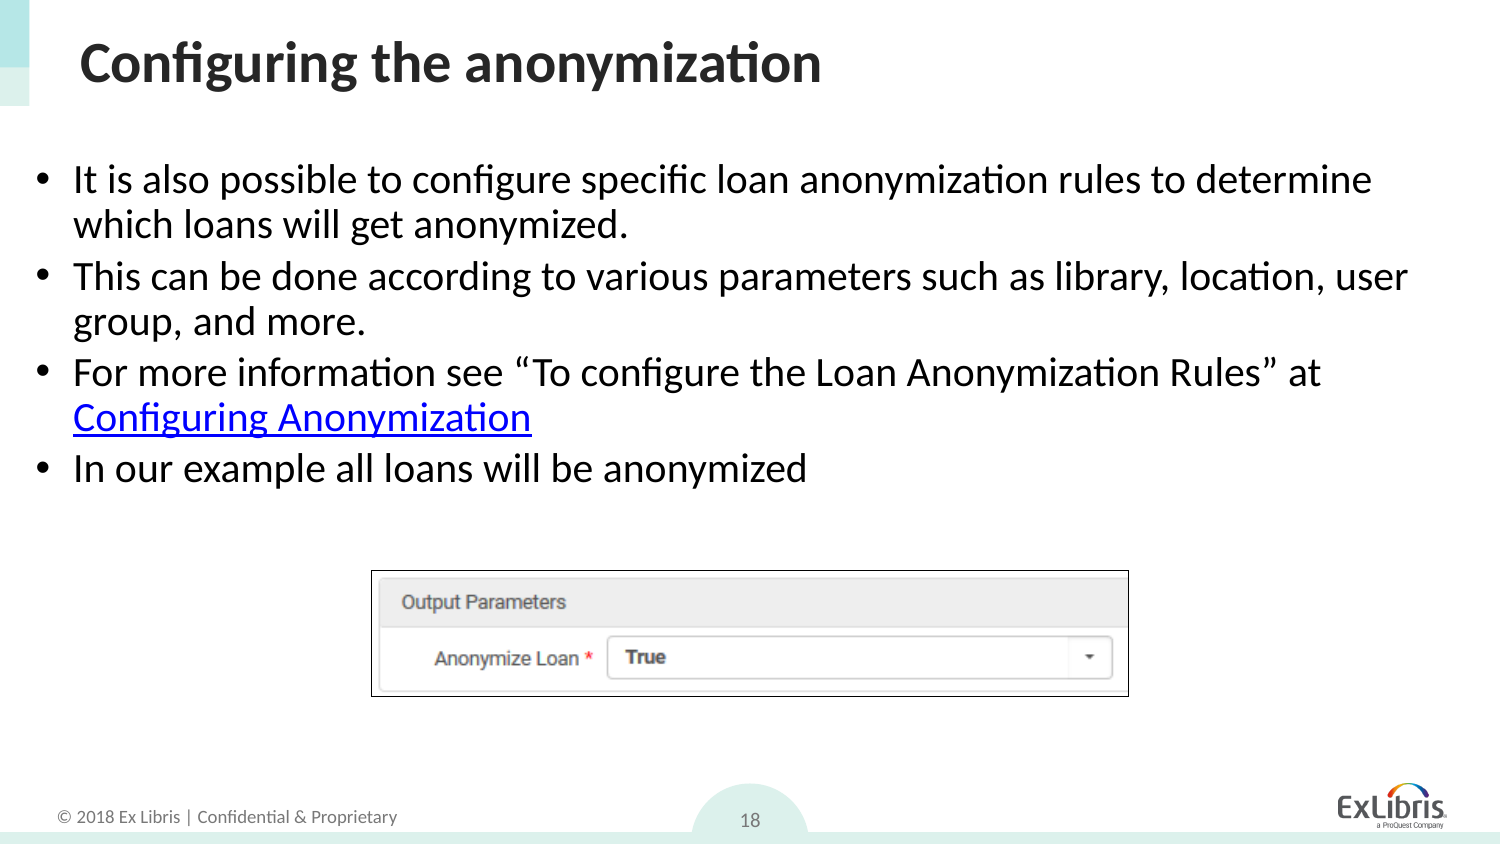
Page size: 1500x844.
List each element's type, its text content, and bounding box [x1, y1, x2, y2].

text_box It is also possible to configure specific loan anonymization rules to determine which loans will get anonymized. This can be done according to various parameters such as library, location, user group, and more. For more information see “To configure the Loan Anonymization Rules” at Configuring Anonymization In our example all loans will be anonymized [20, 150, 1480, 505]
picture [370, 570, 1130, 698]
title Configuring the anonymization [64, 11, 1447, 107]
slide_number 18 [705, 789, 795, 844]
picture [1338, 783, 1447, 829]
